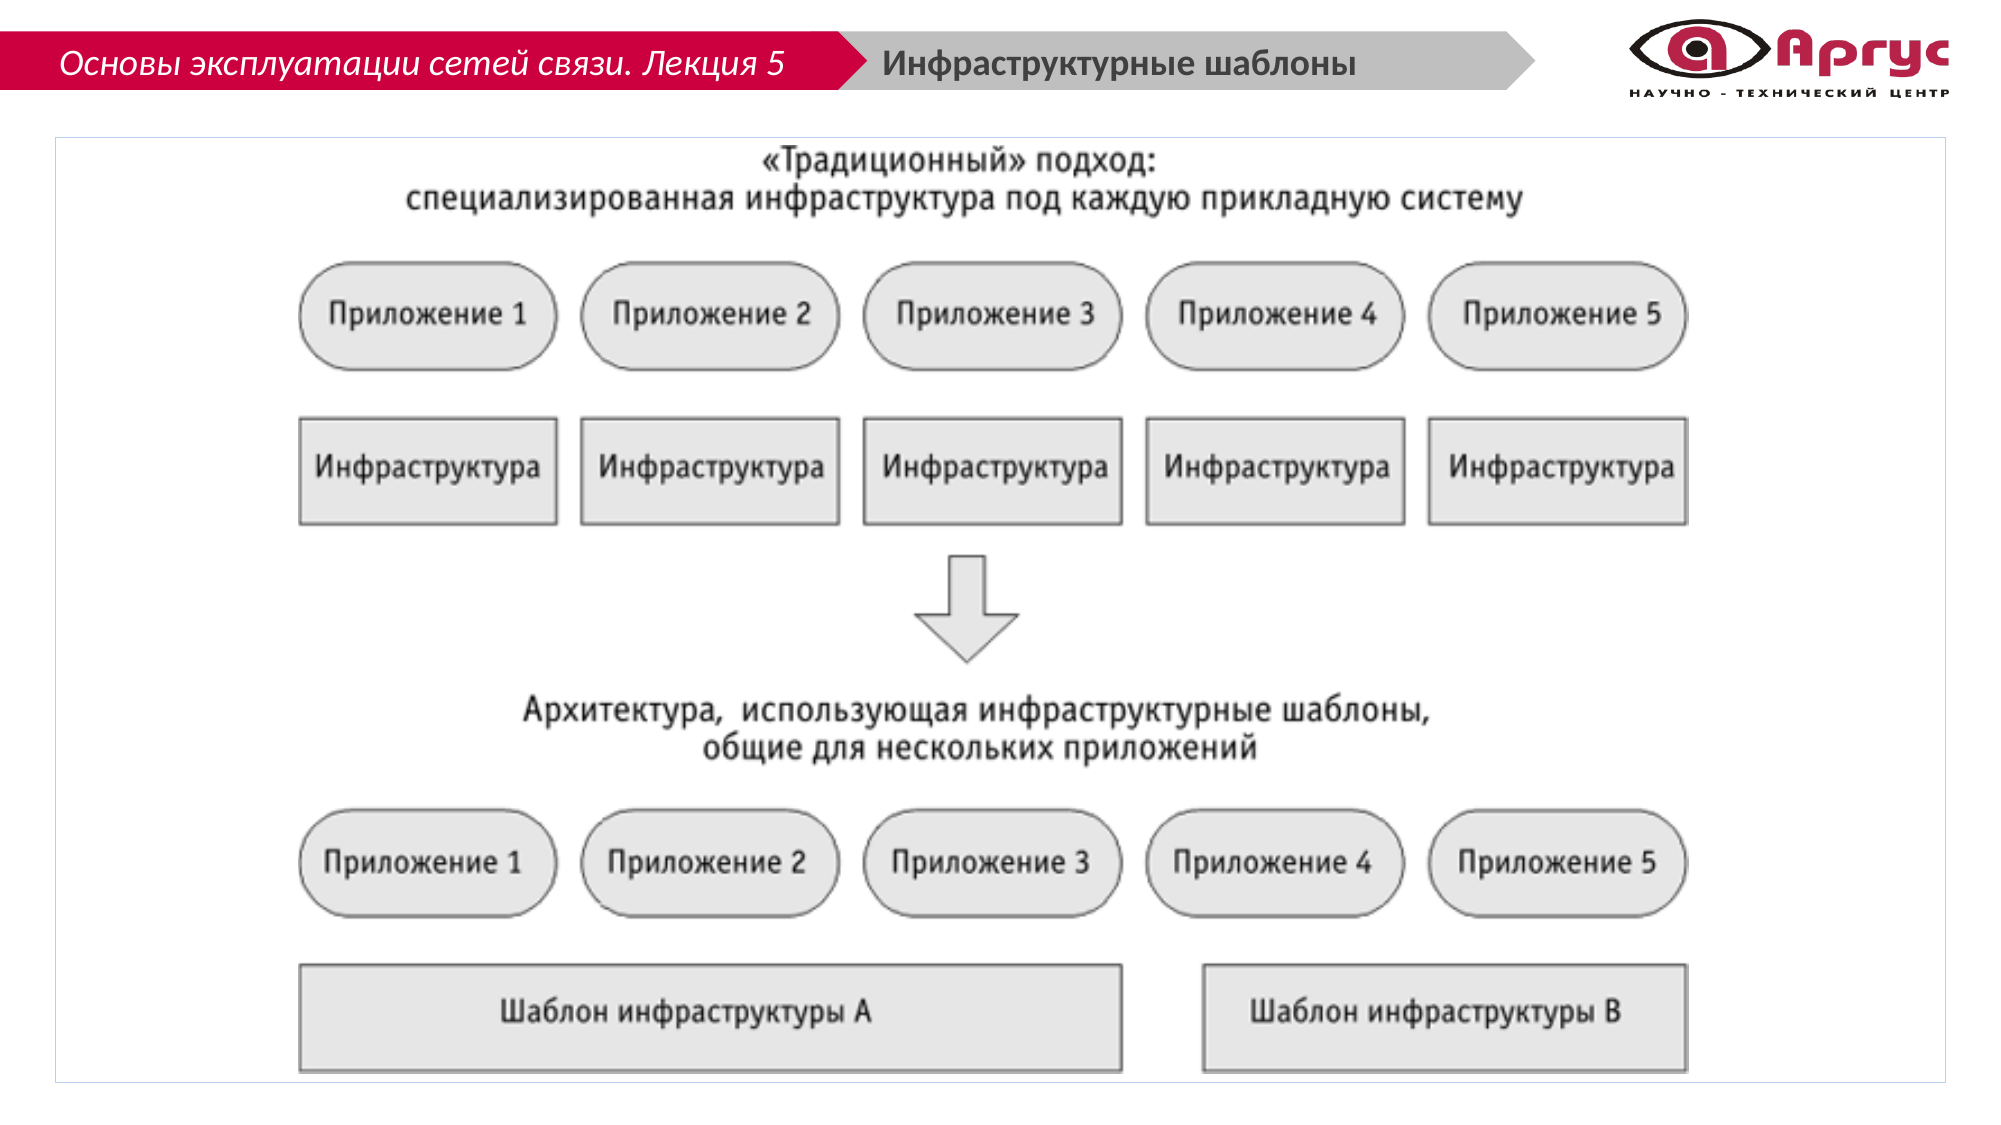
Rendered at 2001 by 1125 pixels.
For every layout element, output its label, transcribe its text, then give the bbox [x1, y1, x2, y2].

list Инфраструктурные шаблоны [867, 31, 1489, 91]
picture [298, 144, 1689, 1074]
picture [1629, 19, 1949, 98]
